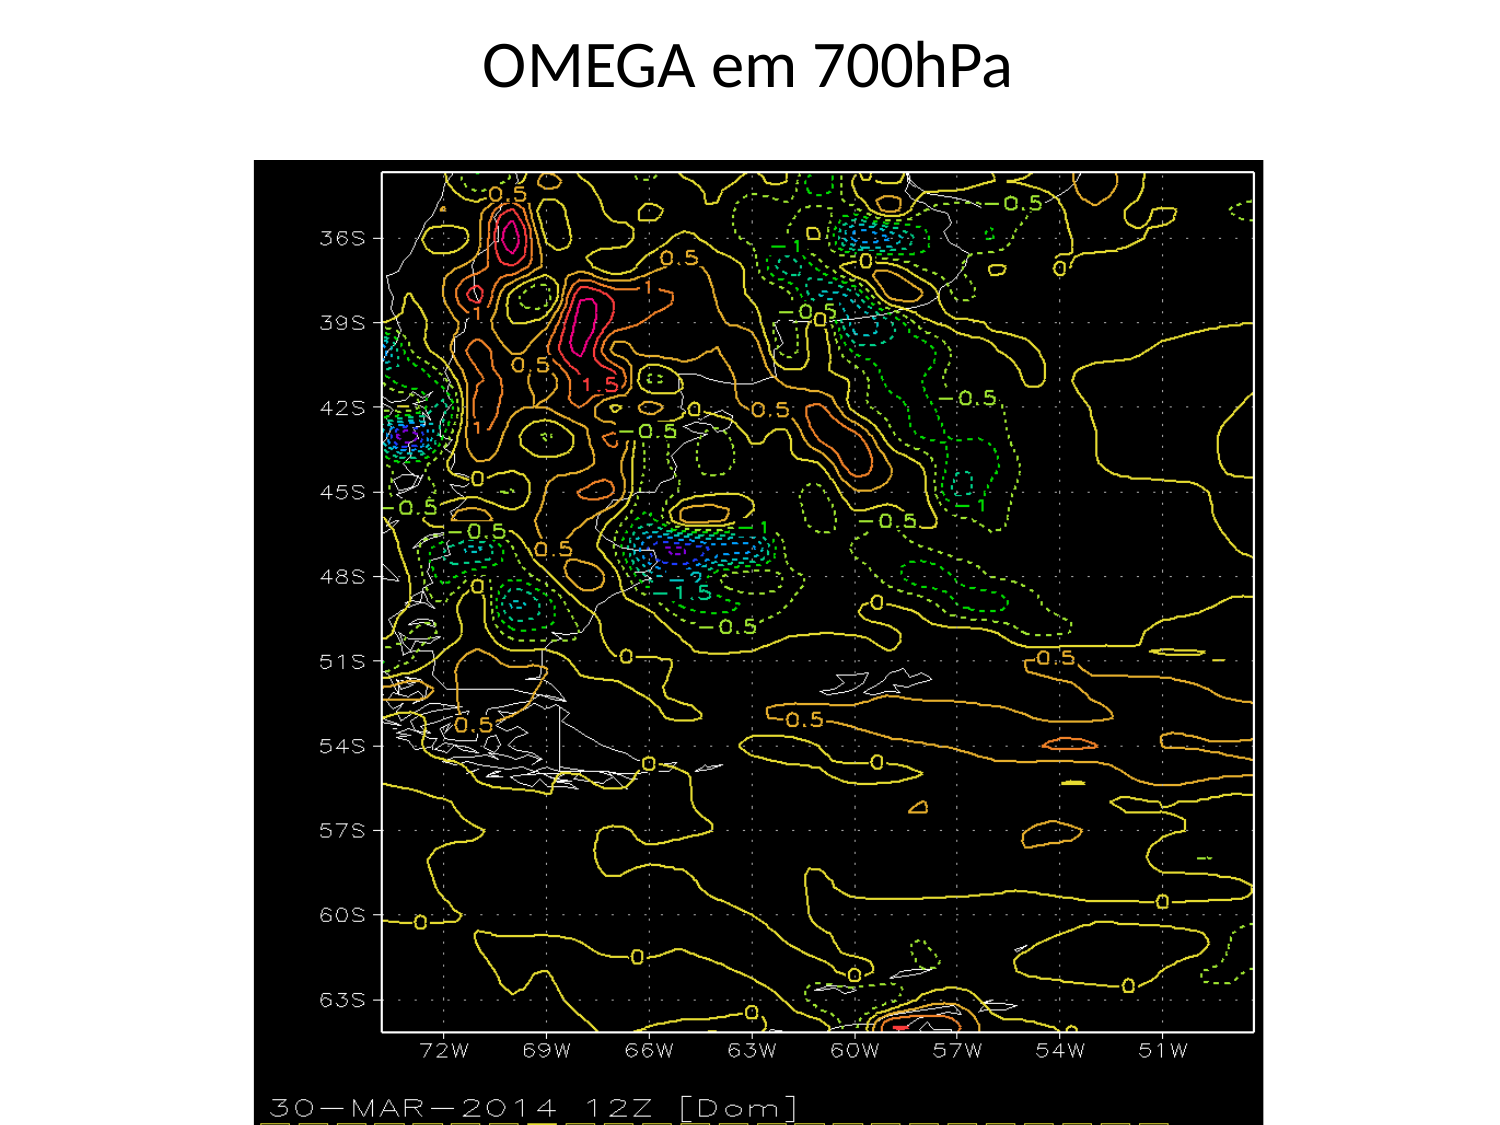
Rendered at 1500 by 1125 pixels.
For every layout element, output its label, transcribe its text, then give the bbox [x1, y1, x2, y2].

title OMEGA em 700hPa [73, 7, 1424, 114]
picture [253, 160, 1264, 1125]
